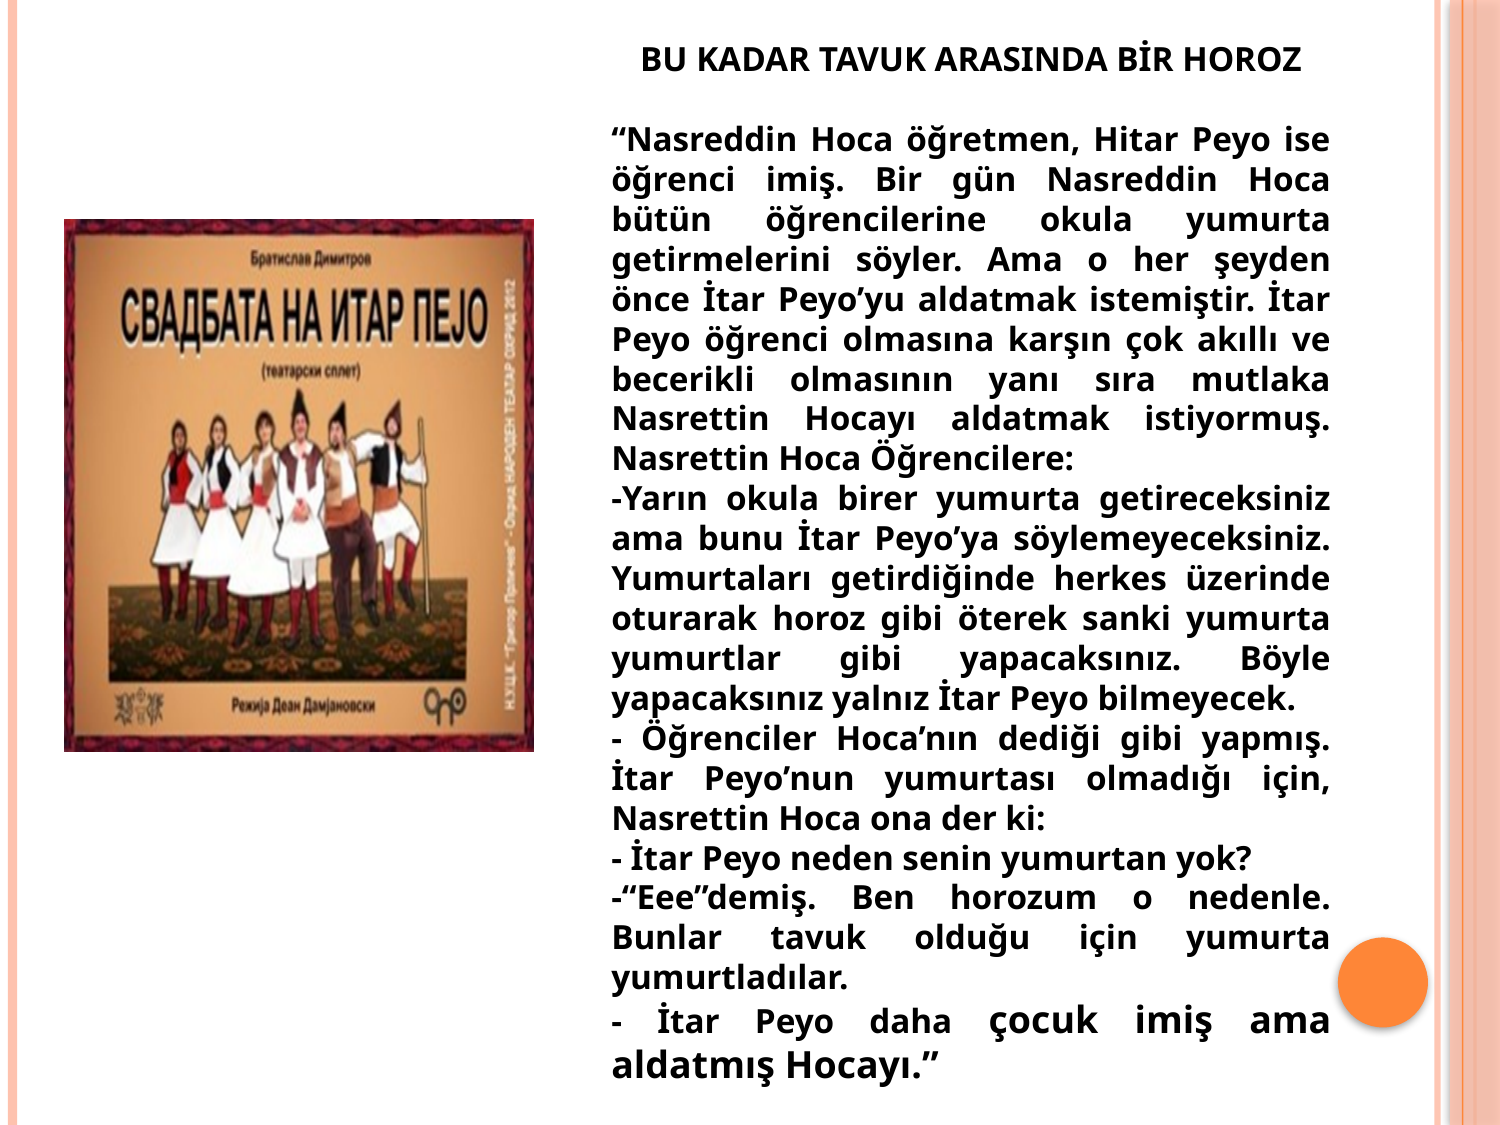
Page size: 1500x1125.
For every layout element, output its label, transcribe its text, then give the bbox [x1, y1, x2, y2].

picture [64, 219, 535, 752]
text_box BU KADAR TAVUK ARASINDA BİR HOROZ “Nasreddin Hoca öğretmen, Hitar Peyo ise öğrenci imiş. Bir gün Nasreddin Hoca bütün öğrencilerine okula yumurta getirmelerini söyler. Ama o her şeyden önce İtar Peyo’yu aldatmak istemiştir. İtar Peyo öğrenci olmasına karşın çok akıllı ve becerikli olmasının yanı sıra mutlaka Nasrettin Hocayı aldatmak istiyormuş. Nasrettin Hoca Öğrencilere: -Yarın okula birer yumurta getireceksiniz ama bunu İtar Peyo’ya söylemeyeceksiniz. Yumurtaları getirdiğinde herkes üzerinde oturarak horoz gibi öterek sanki yumurta yumurtlar gibi yapacaksınız. Böyle yapacaksınız yalnız İtar Peyo bilmeyecek. - Öğrenciler Hoca’nın dediği gibi yapmış. İtar Peyo’nun yumurtası olmadığı için, Nasrettin Hoca ona der ki: - İtar Peyo neden senin yumurtan yok? -“Eee”demiş. Ben horozum o nedenle. Bunlar tavuk olduğu için yumurta yumurtladılar. - İtar Peyo daha çocuk imiş ama aldatmış Hocayı.” [596, 30, 1347, 1094]
